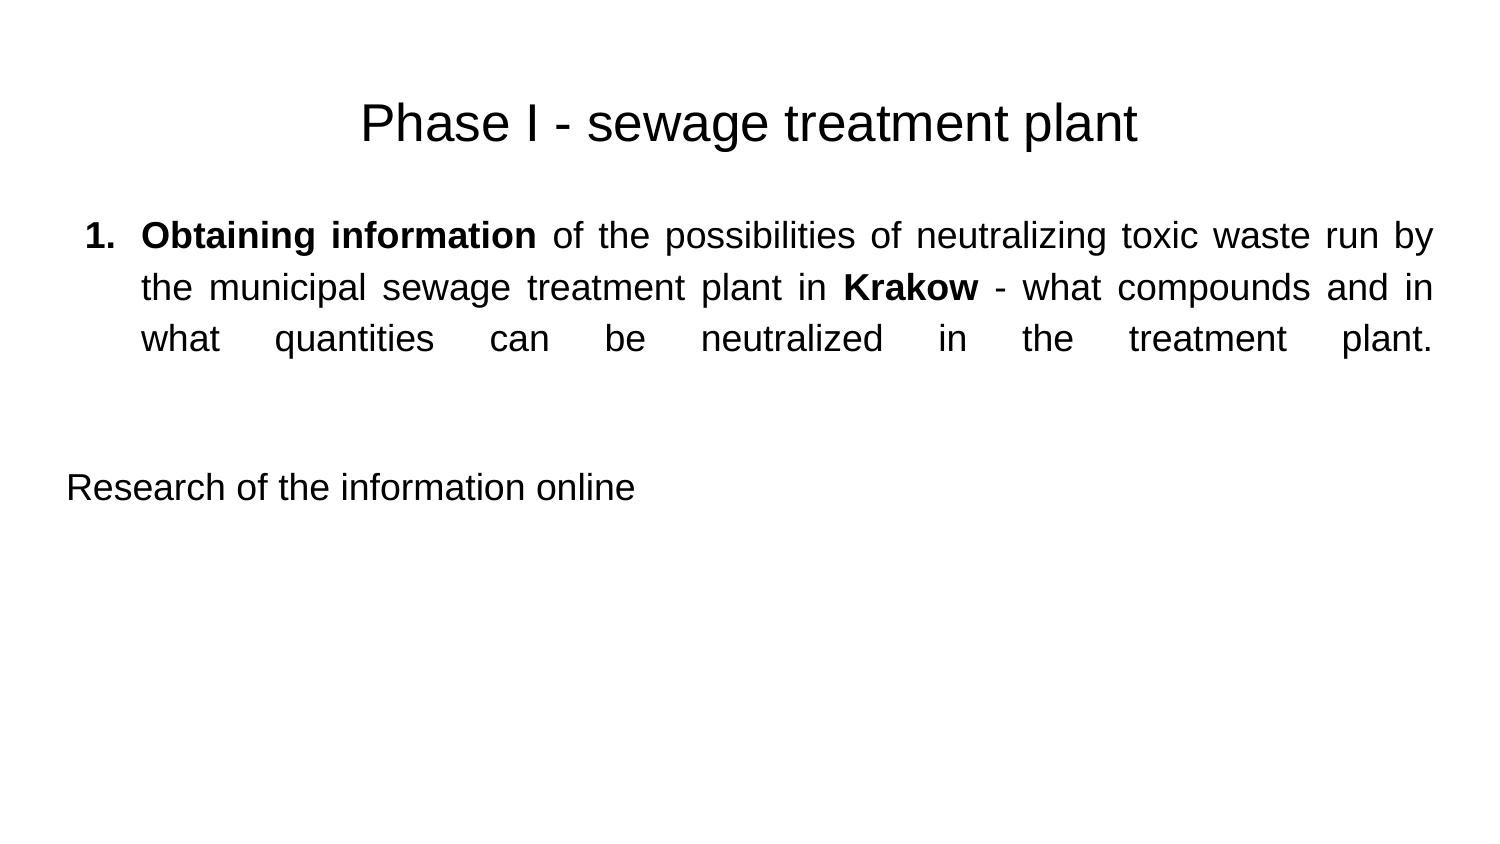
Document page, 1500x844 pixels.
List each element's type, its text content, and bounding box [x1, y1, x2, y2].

title Phase I - sewage treatment plant [51, 72, 1449, 167]
list Obtaining information of the possibilities of neutralizing toxic waste run by the municipal sewage treatment plant in Krakow - what compounds and in what quantities can be neutralized in the treatment plant. Research of the information online [51, 189, 1449, 750]
